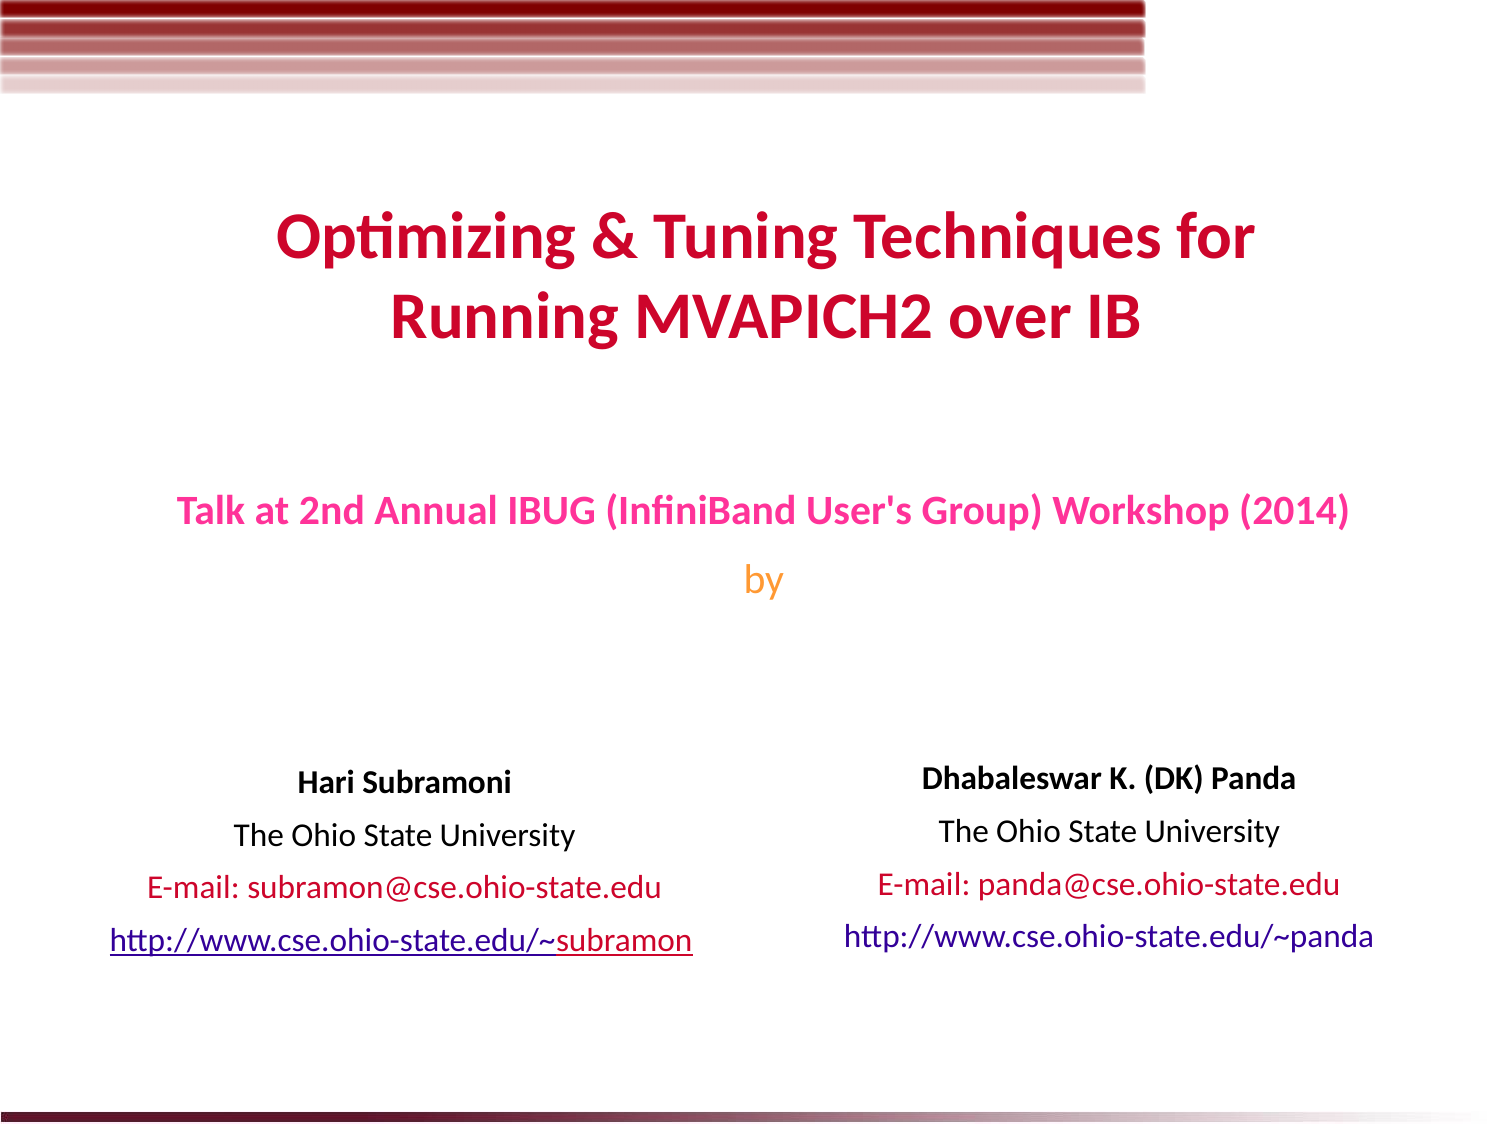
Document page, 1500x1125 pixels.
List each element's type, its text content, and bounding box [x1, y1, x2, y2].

text_box Hari Subramoni The Ohio State University E-mail: subramon@cse.ohio-state.edu http://www.cse.ohio-state.edu/~subramon [84, 760, 725, 1004]
text_box Talk at 2nd Annual IBUG (InfiniBand User's Group) Workshop (2014) by [156, 465, 1371, 660]
text_box Dhabaleswar K. (DK) Panda The Ohio State University E-mail: panda@cse.ohio-state.edu http://www.cse.ohio-state.edu/~panda [789, 756, 1430, 1000]
picture [0, 1111, 1500, 1124]
title Optimizing & Tuning Techniques for Running MVAPICH2 over IB [93, 184, 1440, 386]
